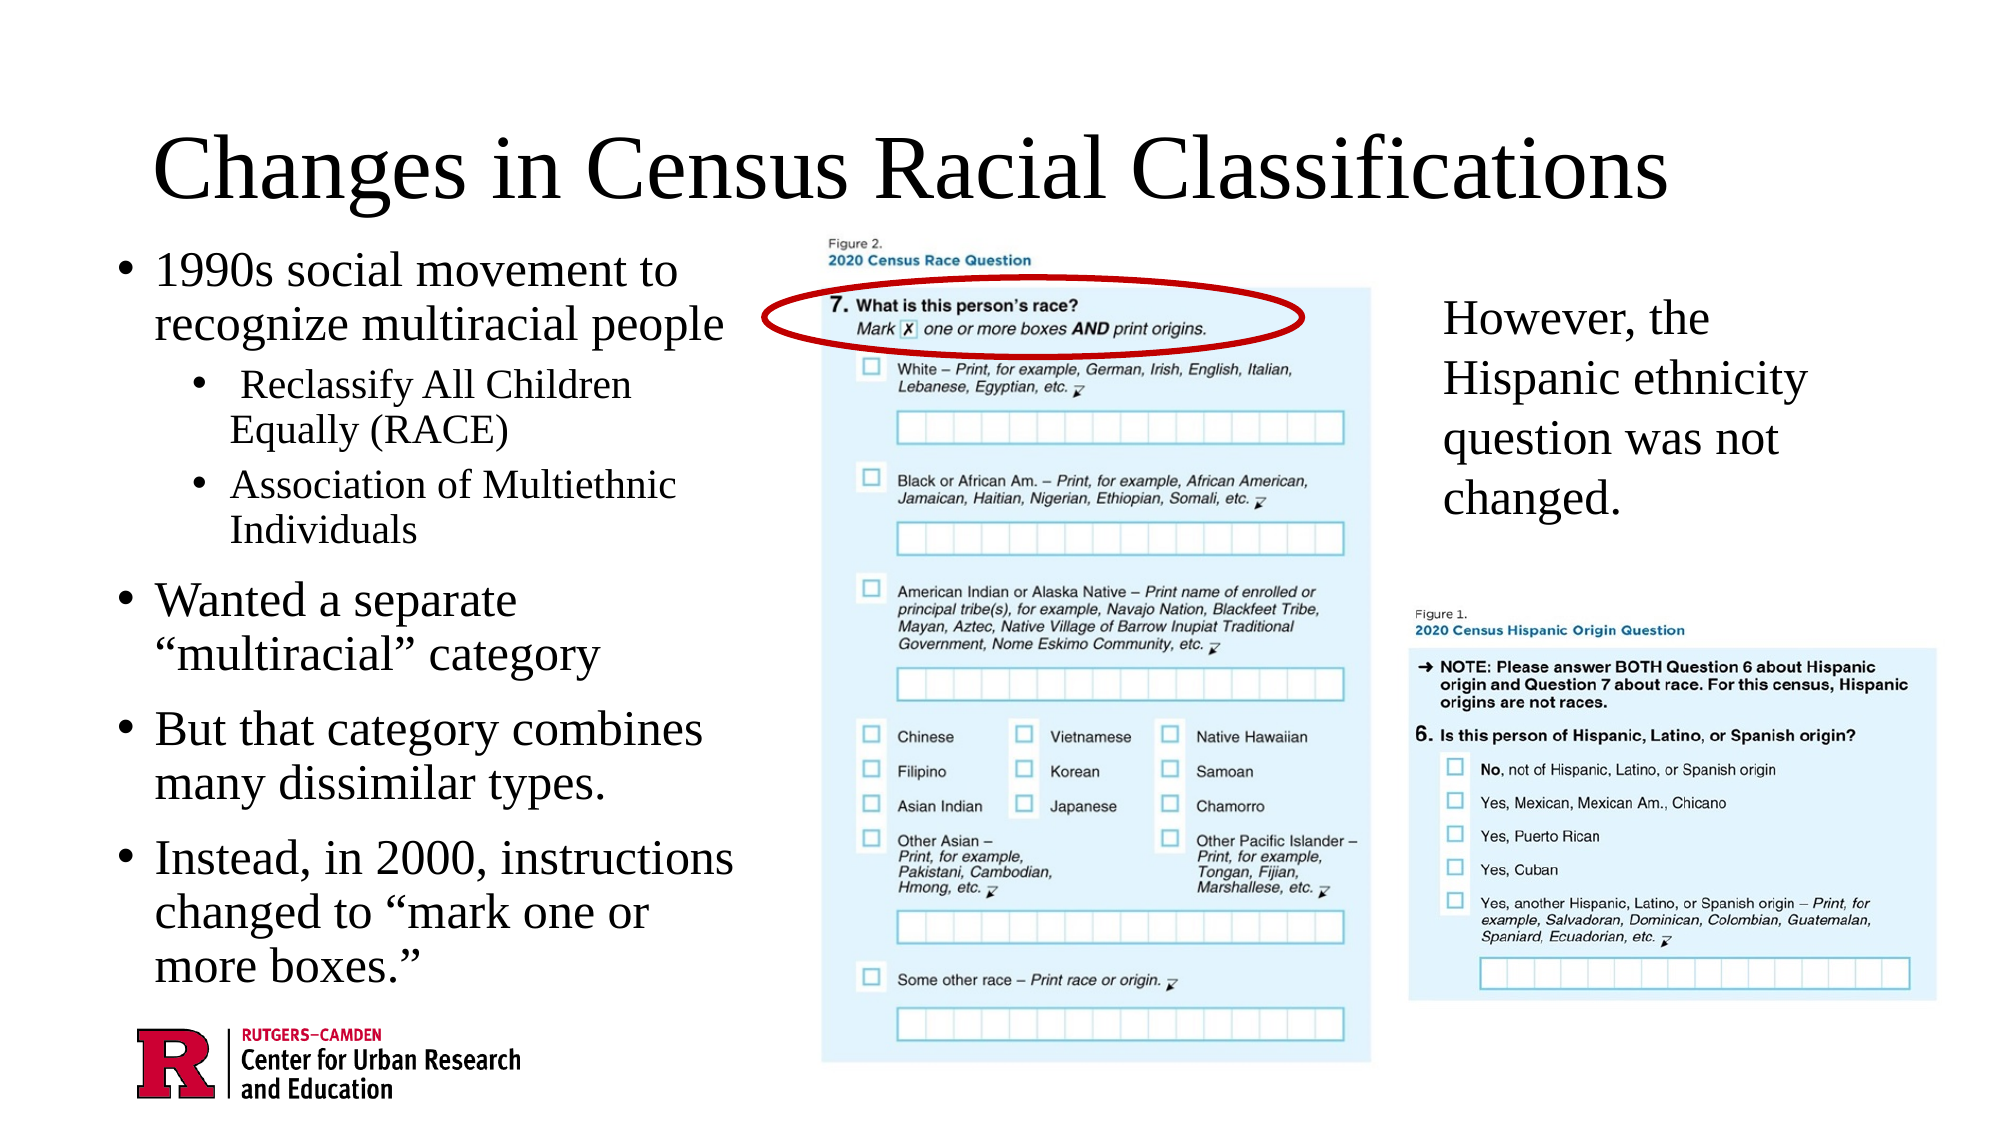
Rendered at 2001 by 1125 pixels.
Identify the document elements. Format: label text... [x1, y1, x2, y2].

title Changes in Census Racial Classifications [137, 59, 1863, 278]
picture [801, 222, 1970, 1125]
text_box However, the Hispanic ethnicity question was not changed. [1428, 277, 1863, 532]
text_box [763, 295, 801, 339]
list 1990s social movement to recognize multiracial people Reclassify All Children Equally (RACE) Association of Multiethnic Individuals Wanted a separate “multiracial” category But that category combines many dissimilar types. Instead, in 2000, instructions changed to “mark one or more boxes.” [102, 236, 765, 1014]
picture [137, 1028, 520, 1099]
